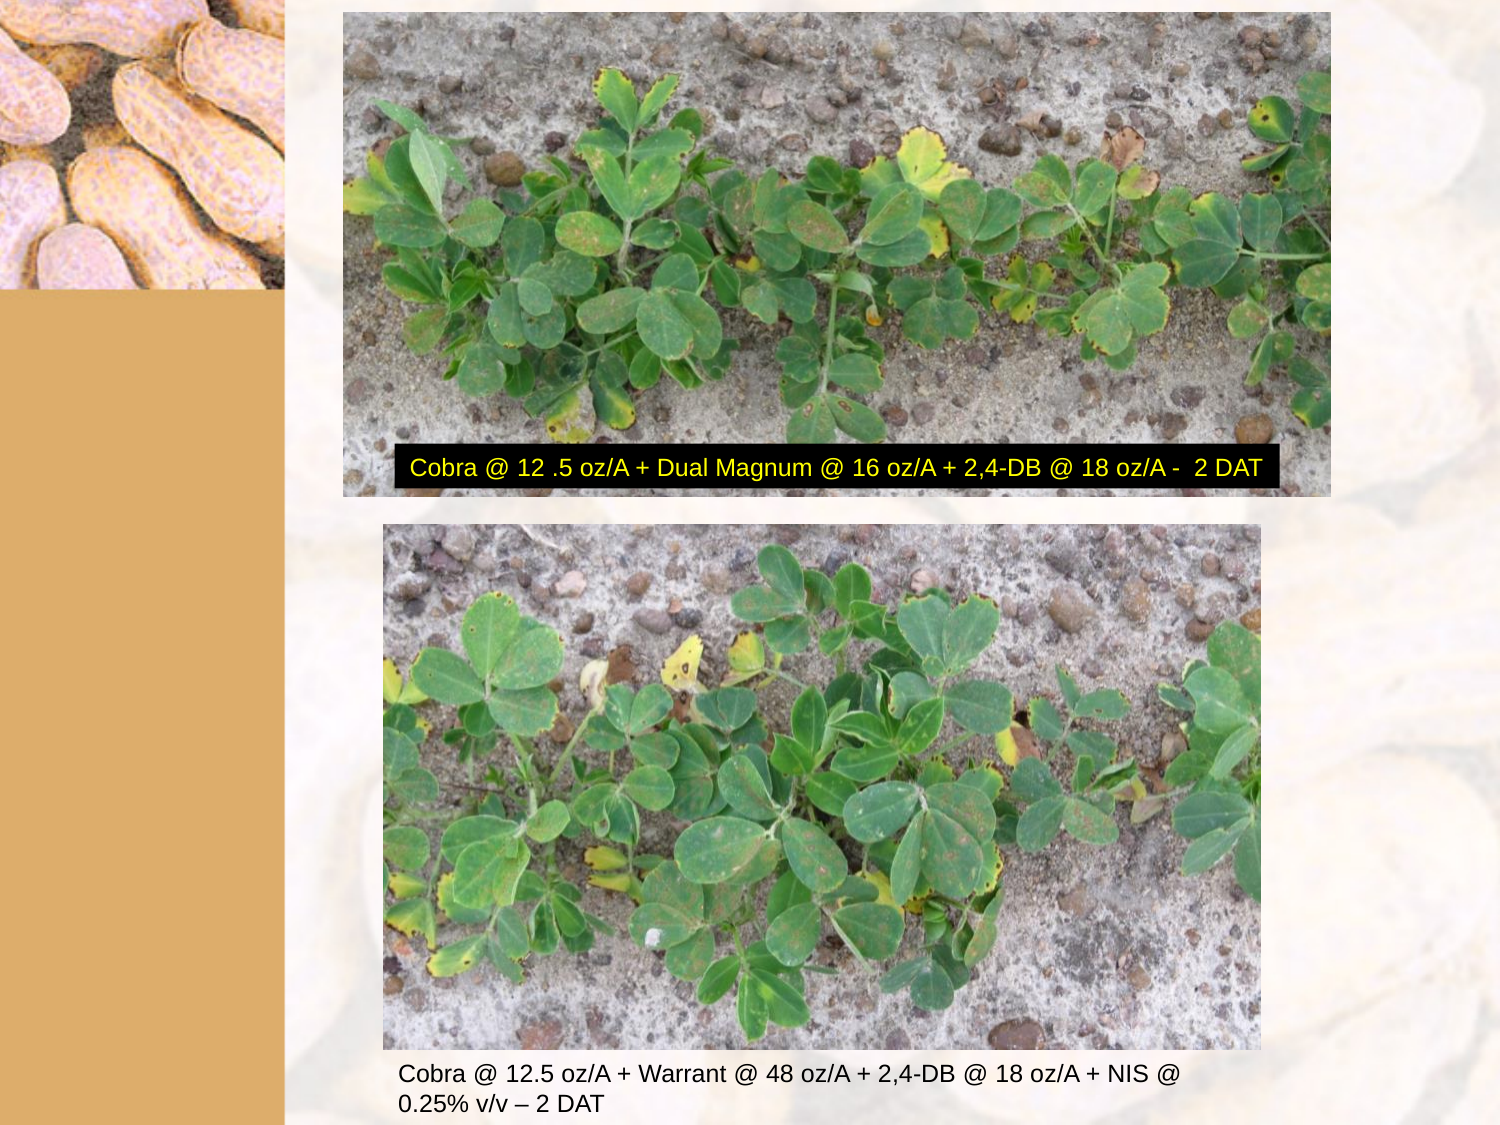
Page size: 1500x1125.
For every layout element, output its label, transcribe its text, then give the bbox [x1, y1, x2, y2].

text_box Cobra @ 12.5 oz/A + Warrant @ 48 oz/A + 2,4-DB @ 18 oz/A + NIS @ 0.25% v/v – 2 DAT [383, 1058, 1261, 1125]
picture [0, 0, 1500, 1125]
